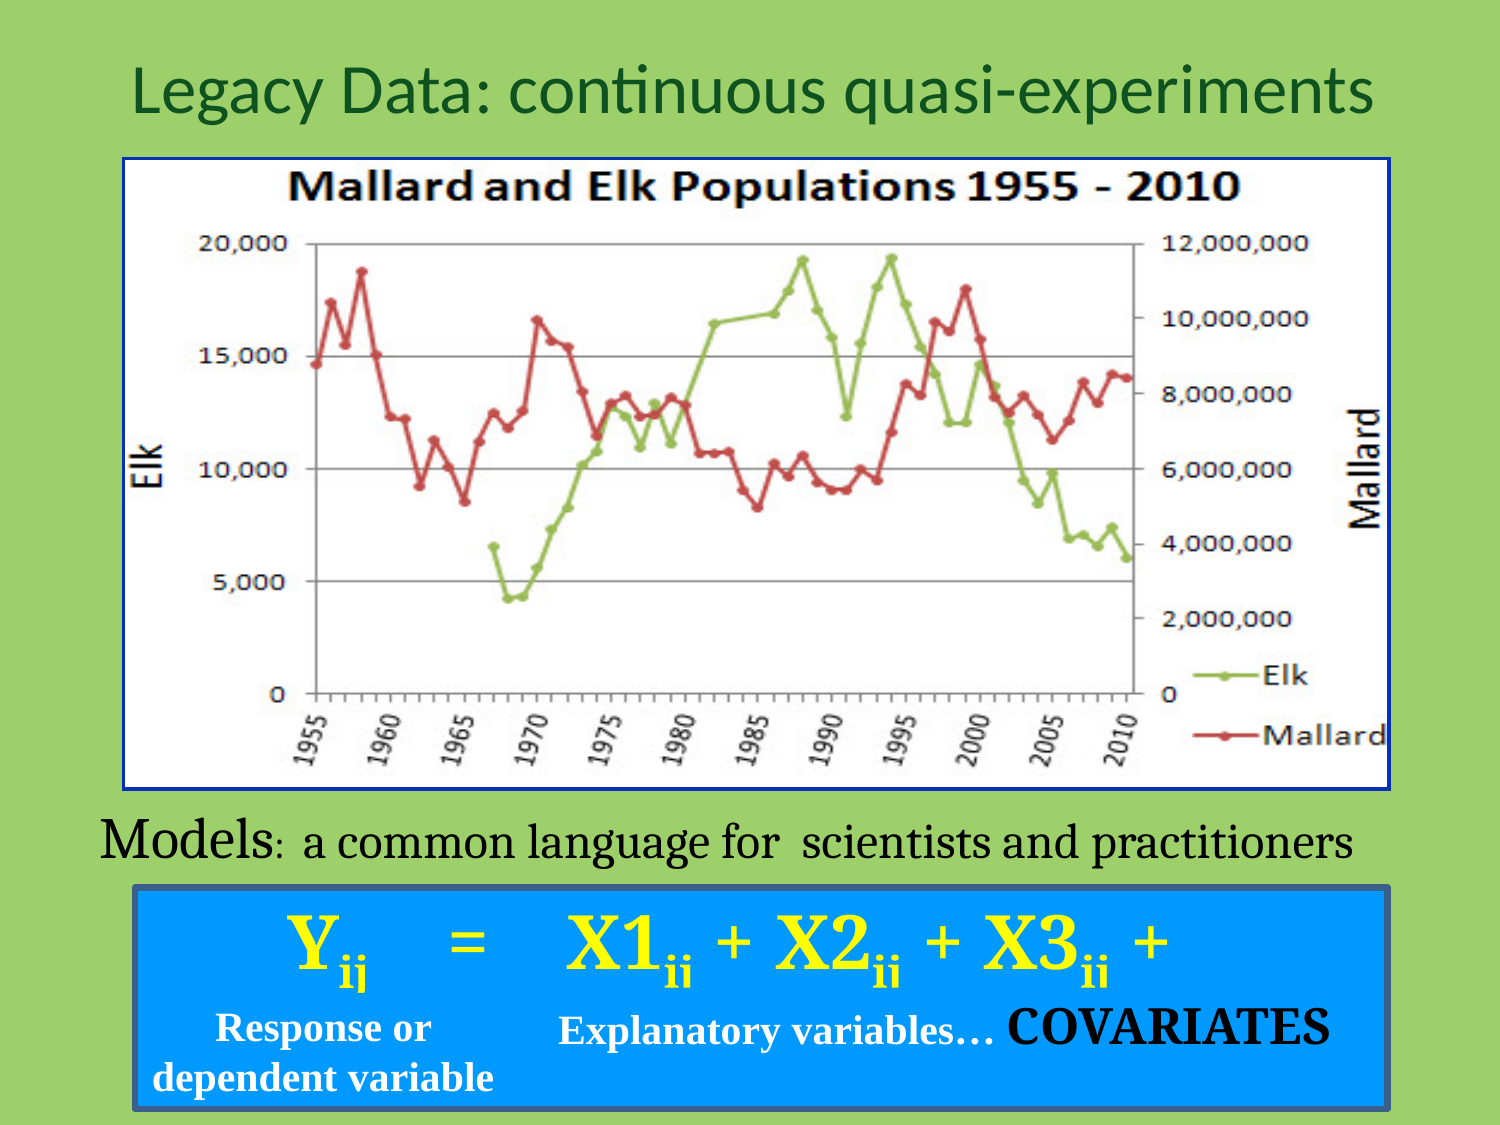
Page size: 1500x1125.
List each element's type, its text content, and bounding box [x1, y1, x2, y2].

title Legacy Data: continuous quasi-experiments [23, 45, 1486, 125]
text_box Models: a common language for scientists and practitioners [85, 792, 1448, 878]
text_box [133, 885, 1389, 1111]
picture [124, 159, 1388, 788]
